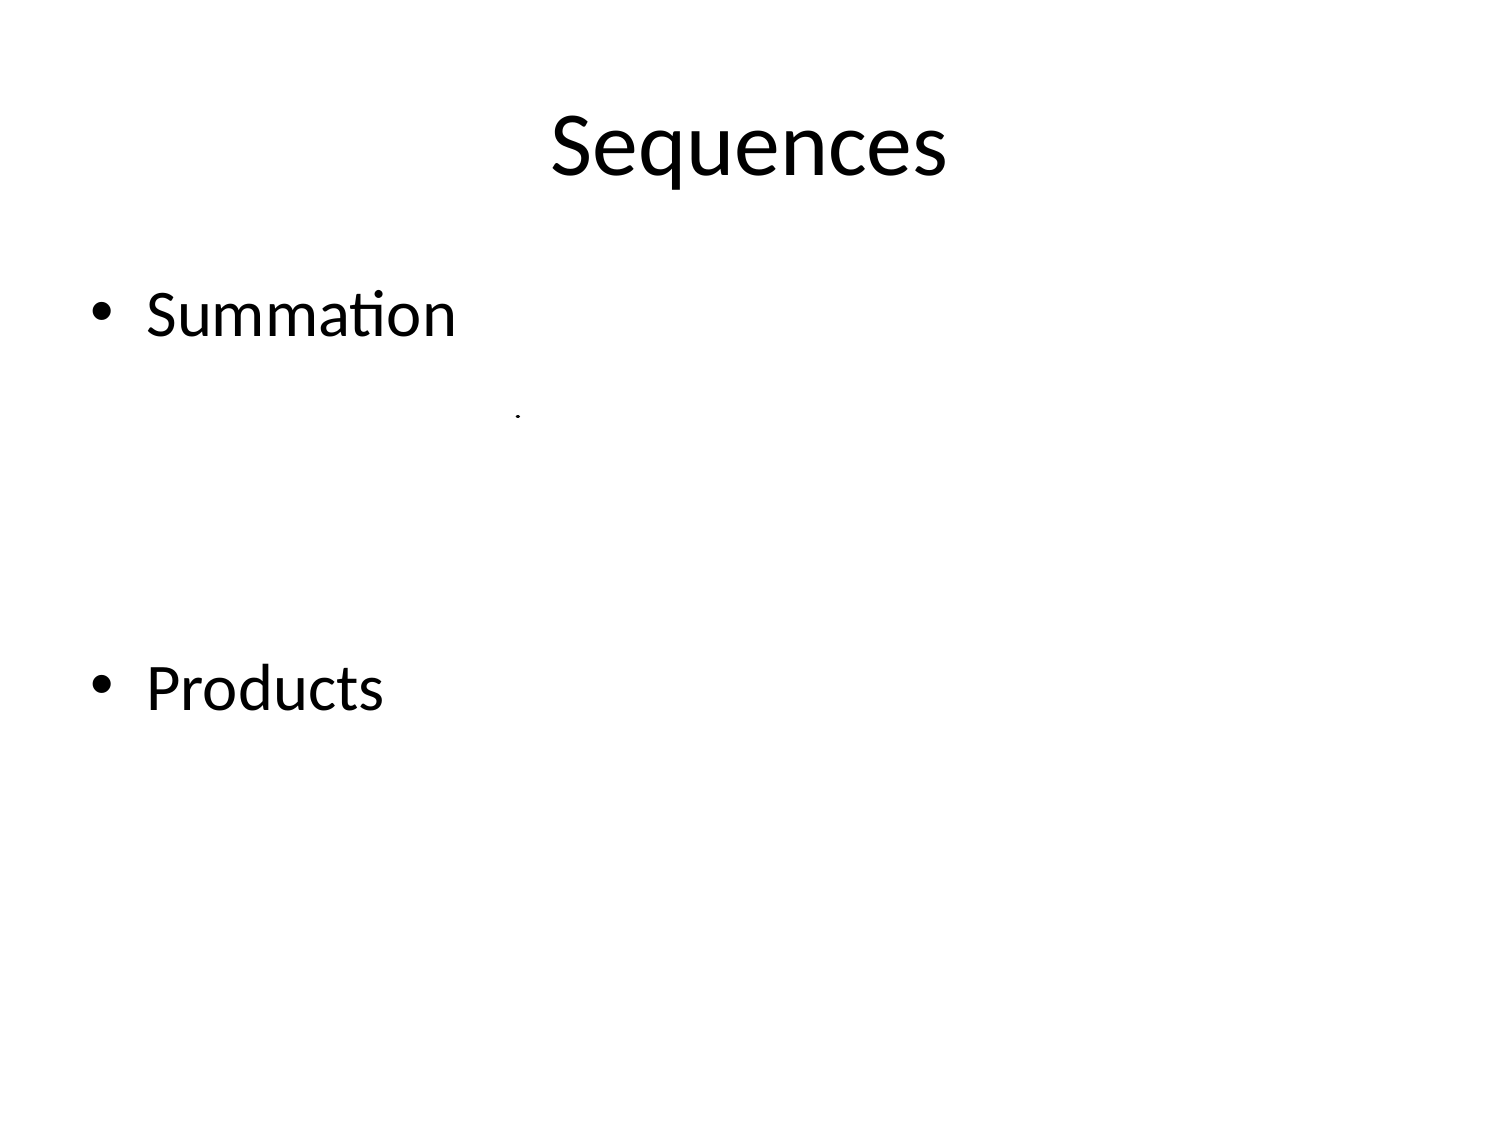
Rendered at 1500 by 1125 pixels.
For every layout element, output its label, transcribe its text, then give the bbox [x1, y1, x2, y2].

title Sequences [75, 45, 1425, 233]
list Summation Products [75, 262, 1425, 1005]
